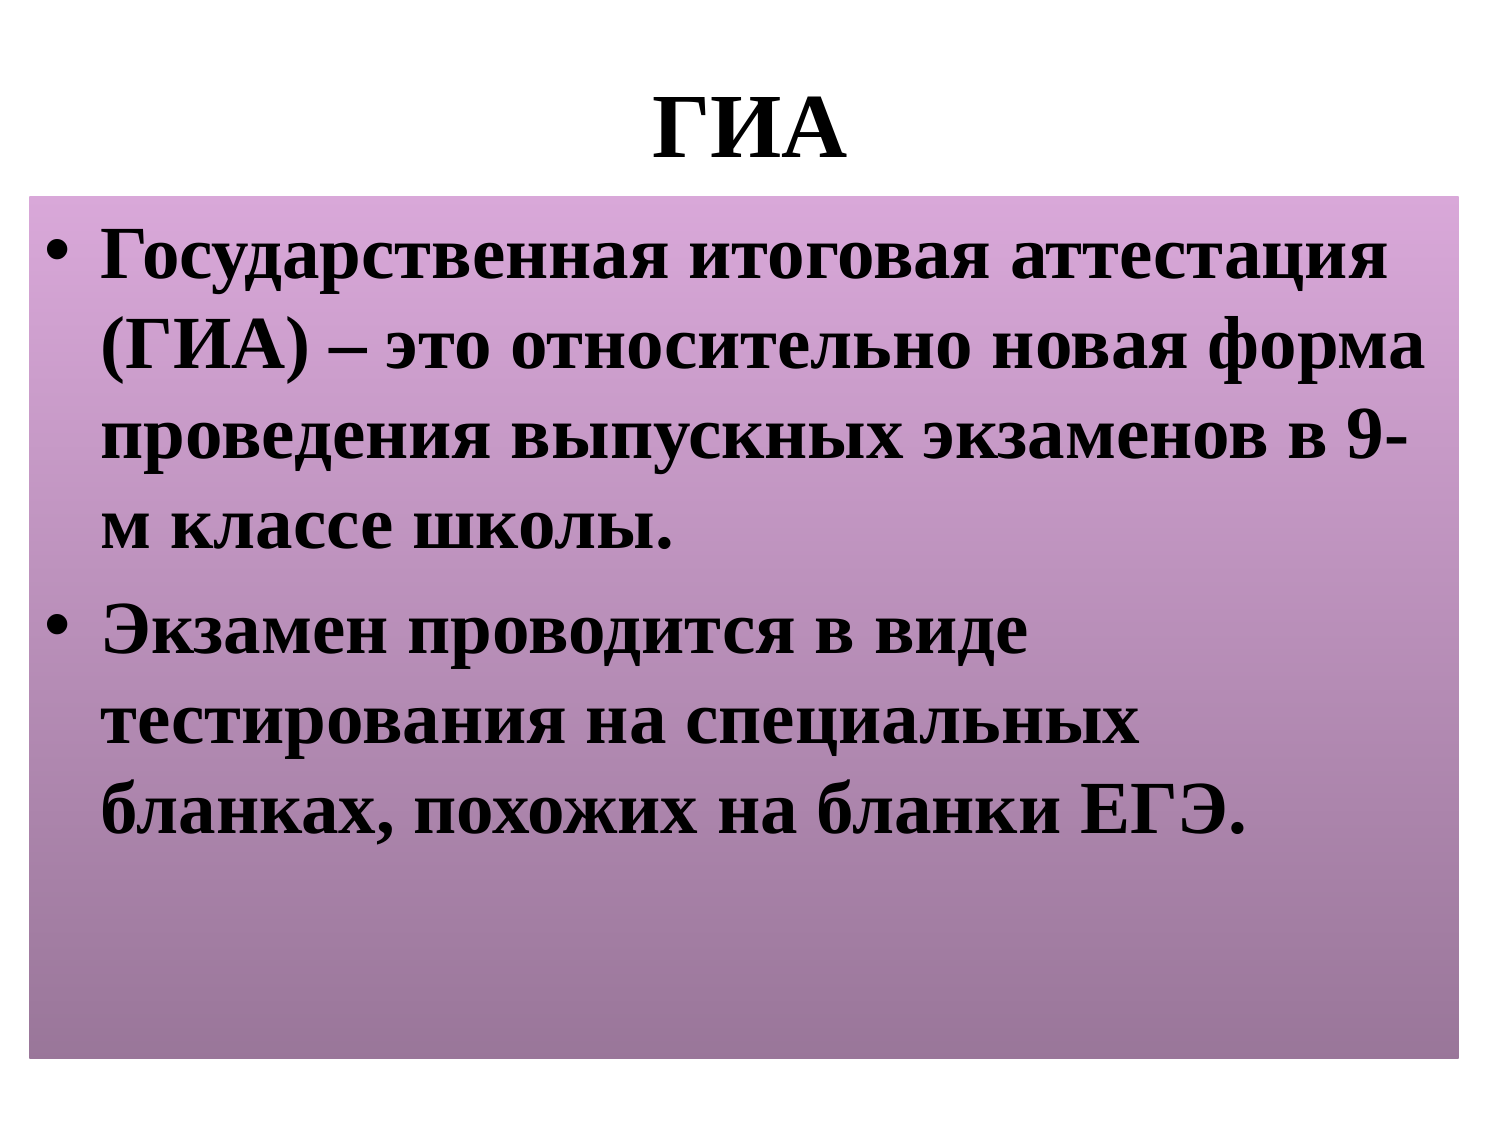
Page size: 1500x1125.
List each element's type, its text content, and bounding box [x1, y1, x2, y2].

title ГИА [75, 45, 1425, 196]
list Государственная итоговая аттестация (ГИА) – это относительно новая форма проведения выпускных экзаменов в 9-м классе школы. Экзамен проводится в виде тестирования на специальных бланках, похожих на бланки ЕГЭ. [29, 196, 1459, 1059]
